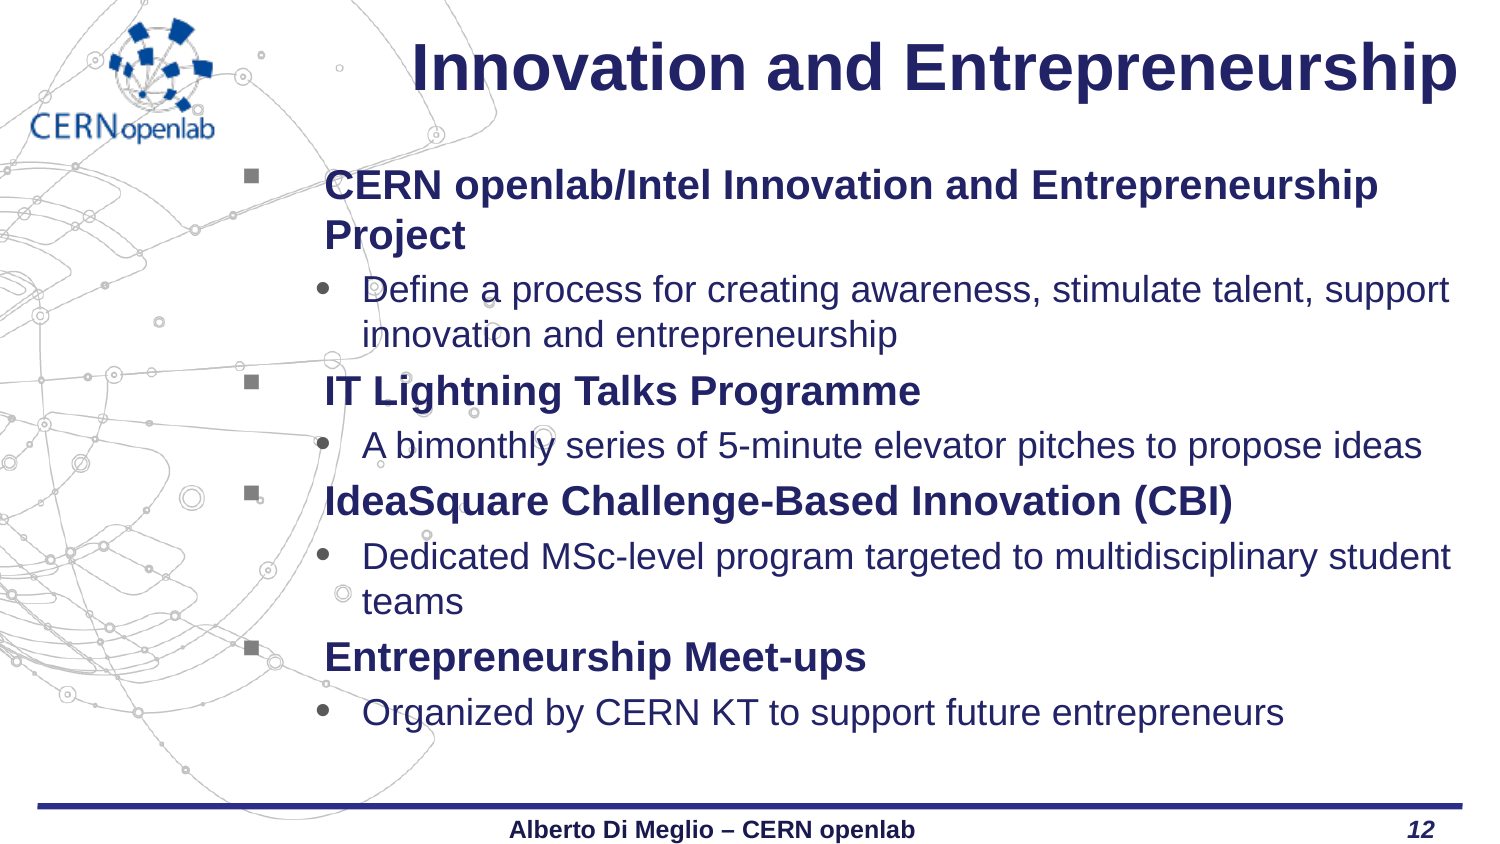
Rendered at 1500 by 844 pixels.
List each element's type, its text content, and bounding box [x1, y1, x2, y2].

picture [0, 0, 571, 844]
footer Alberto Di Meglio – CERN openlab [149, 806, 1276, 844]
list CERN openlab/Intel Innovation and Entrepreneurship Project Define a process for creating awareness, stimulate talent, support innovation and entrepreneurship IT Lightning Talks Programme A bimonthly series of 5-minute elevator pitches to propose ideas IdeaSquare Challenge-Based Innovation (CBI) Dedicated MSc-level program targeted to multidisciplinary student teams Entrepreneurship Meet-ups Organized by CERN KT to support future entrepreneurs [224, 149, 1476, 779]
slide_number 12 [1287, 806, 1451, 844]
title Innovation and Entrepreneurship [224, 27, 1476, 100]
